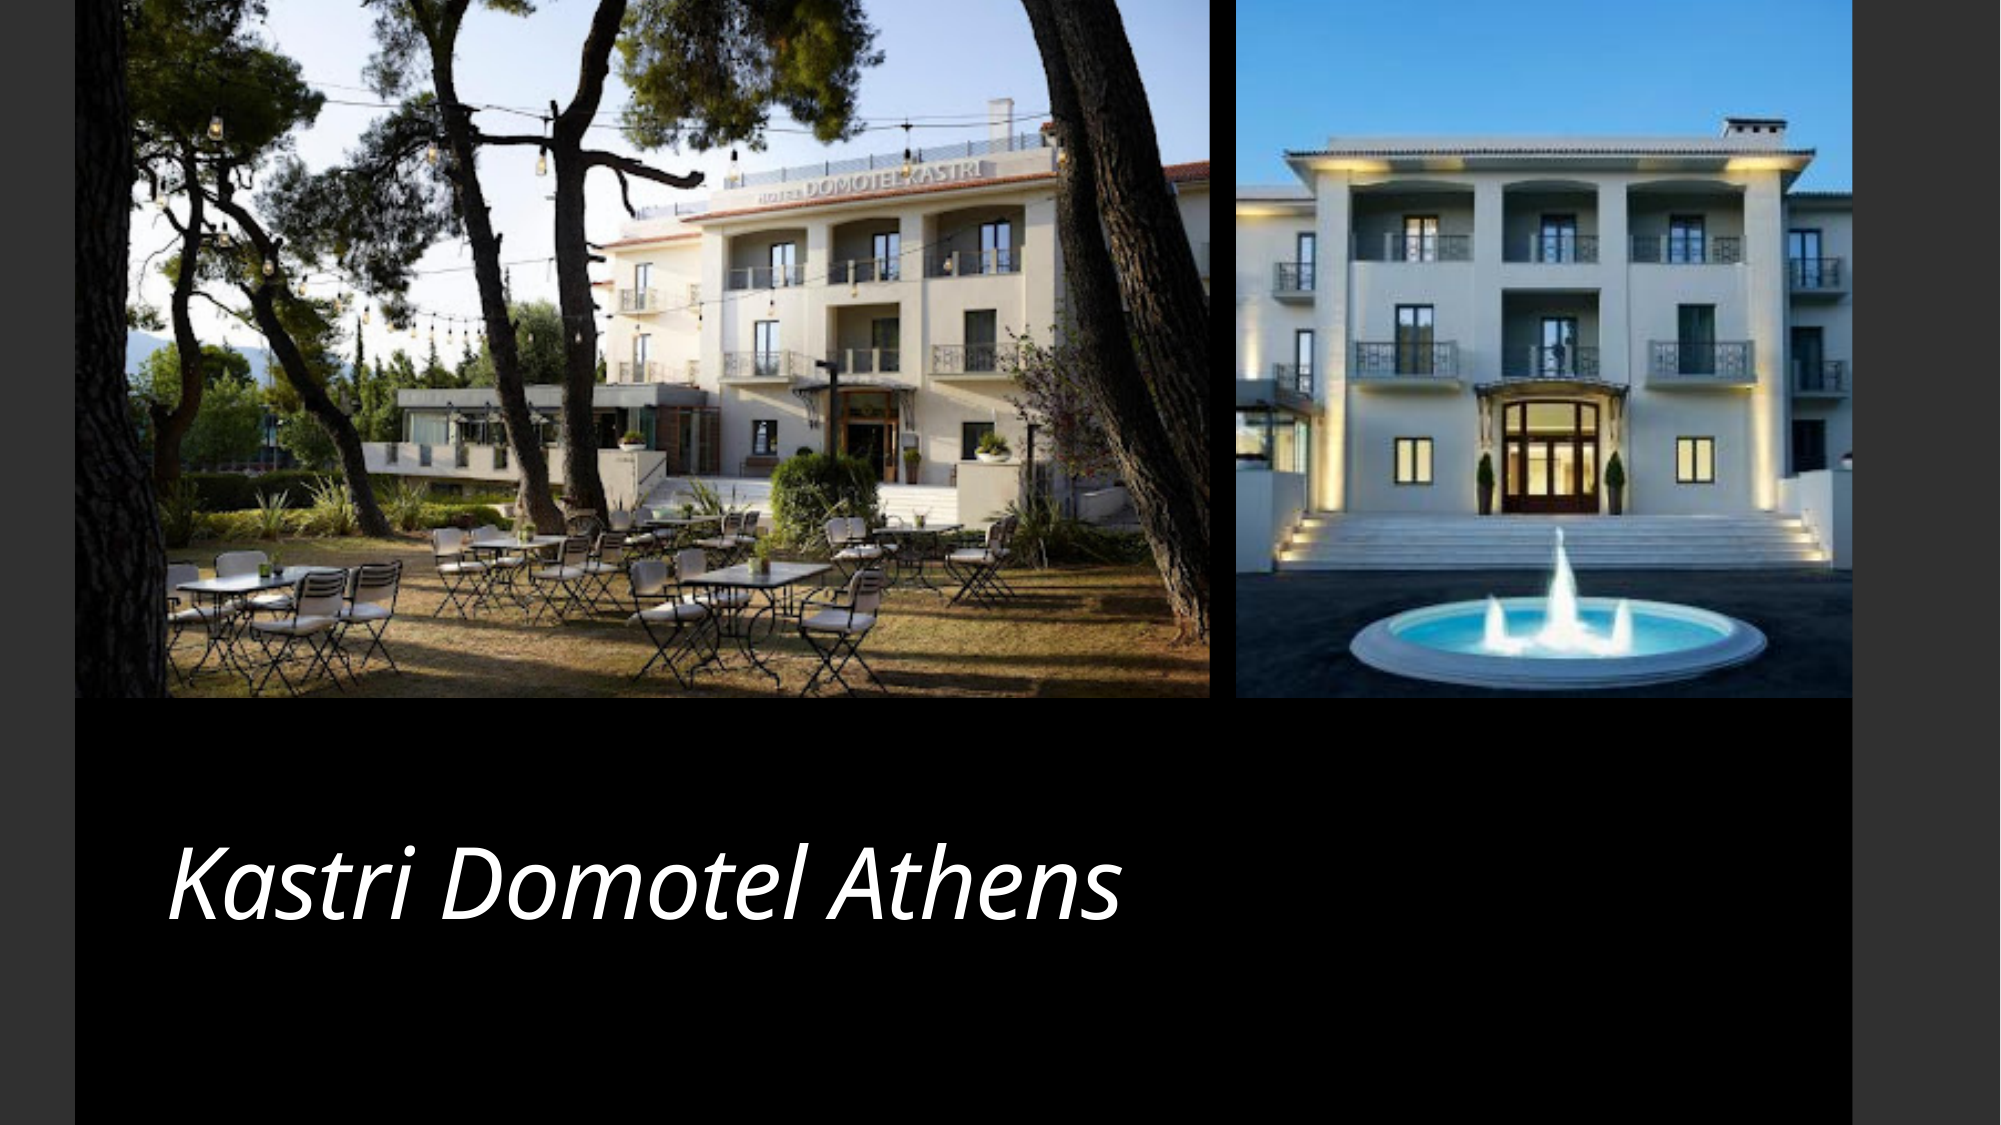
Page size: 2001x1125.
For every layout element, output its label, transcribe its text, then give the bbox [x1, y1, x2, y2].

text_box [1854, 0, 2000, 1125]
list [74, 0, 1210, 698]
text_box [0, 0, 76, 1125]
title Kastri Domotel Athens [150, 758, 1754, 948]
text_box [76, 696, 1854, 1125]
picture [1235, 0, 1853, 698]
